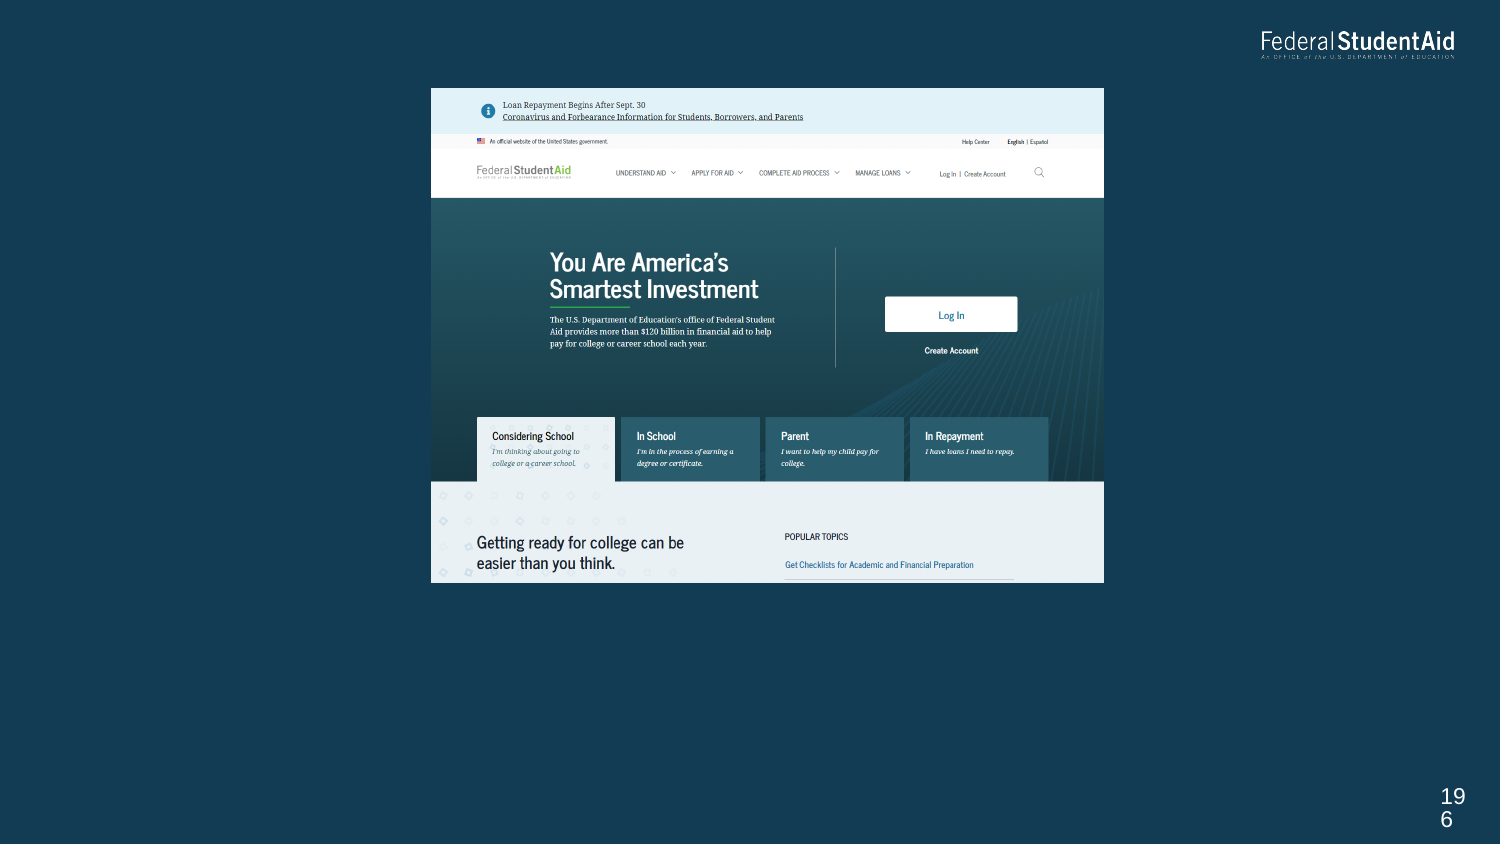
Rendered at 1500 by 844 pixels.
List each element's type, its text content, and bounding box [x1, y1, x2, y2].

picture [431, 88, 1105, 583]
picture [1261, 31, 1454, 59]
slide_number 196 [1440, 781, 1490, 821]
